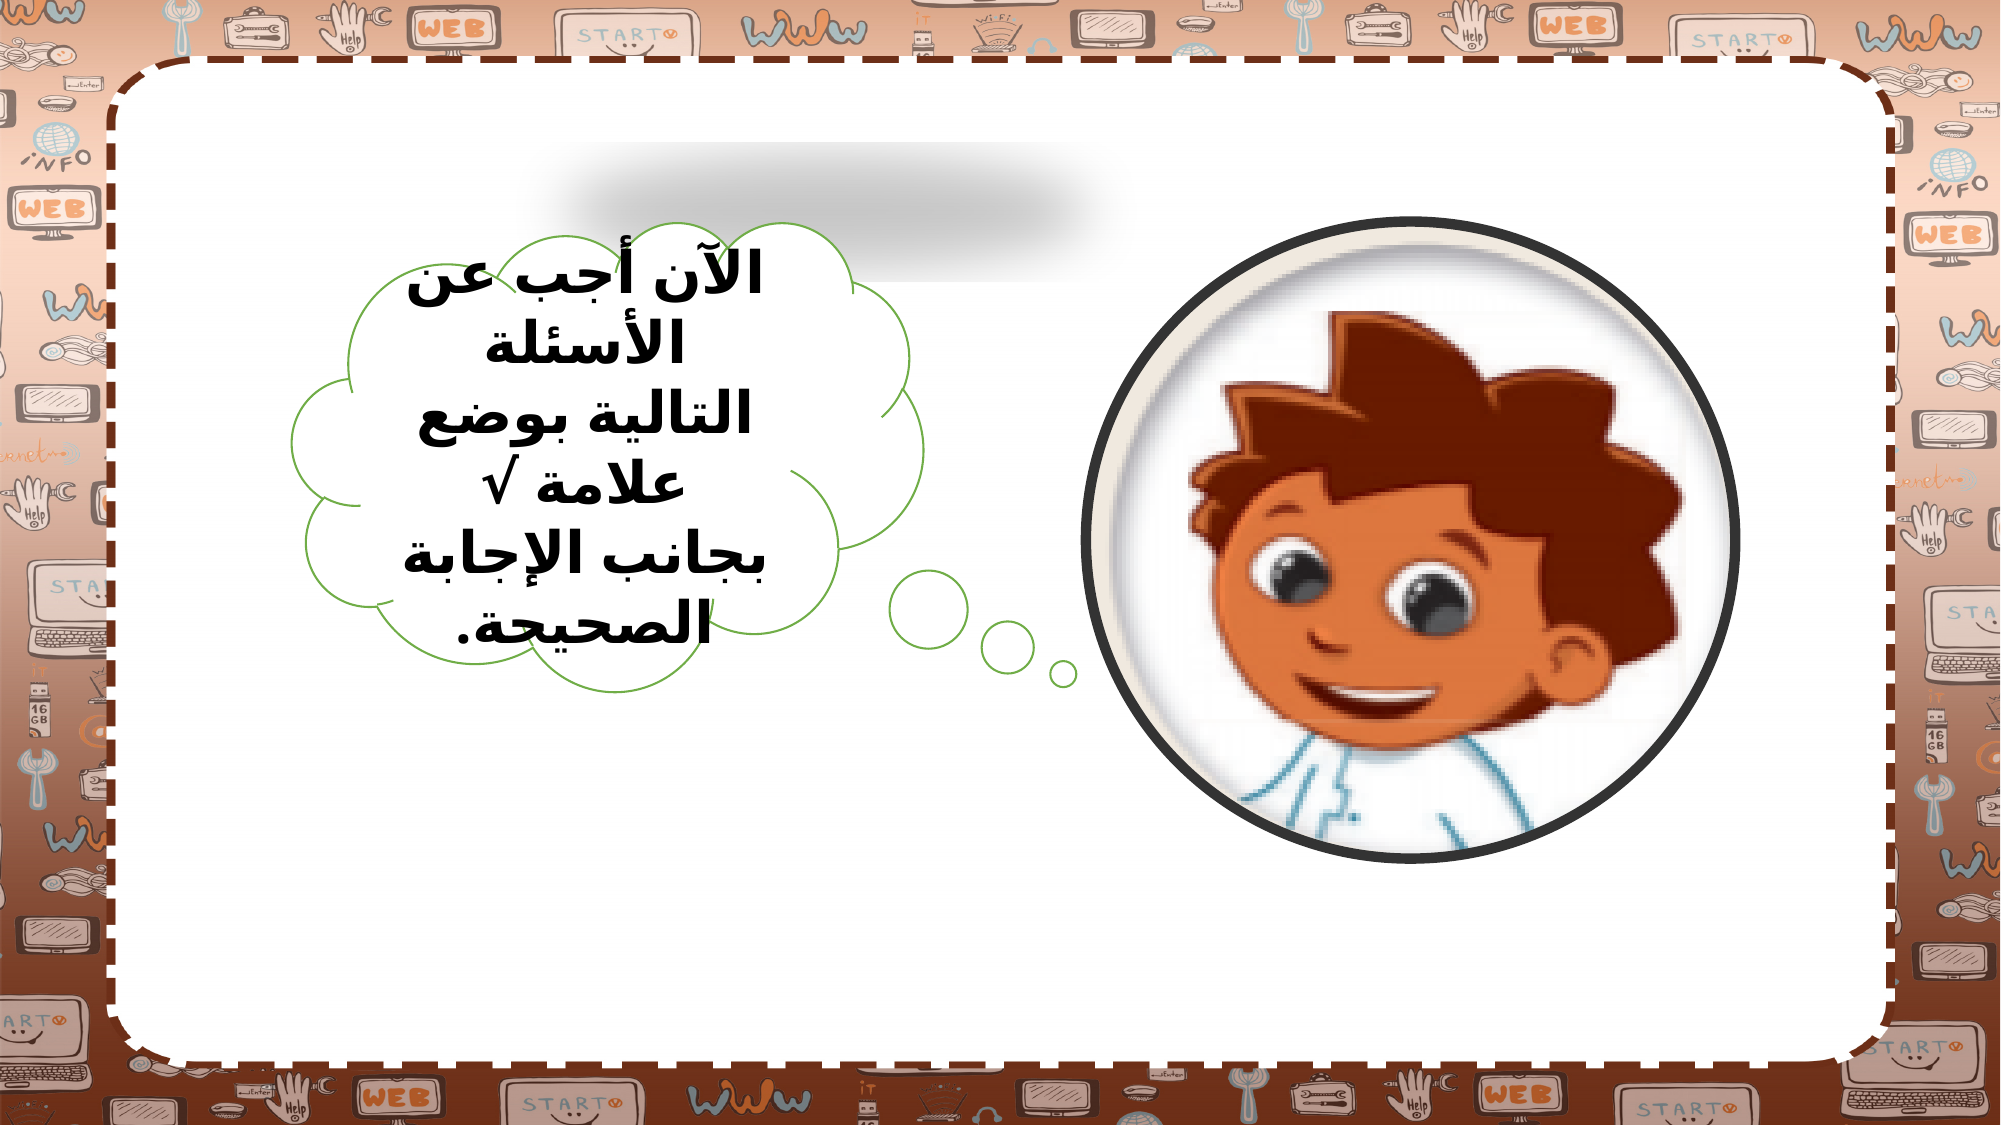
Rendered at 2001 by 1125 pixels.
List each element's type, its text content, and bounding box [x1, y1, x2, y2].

text_box الآن أجب عن الأسئلة التالية بوضع علامة √ بجانب الإجابة الصحيحة. [290, 222, 925, 694]
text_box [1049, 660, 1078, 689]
picture [0, 0, 2001, 1125]
text_box الآن أجب عن الأسئلة التالية بوضع علامة √ بجانب الإجابة الصحيحة. [888, 569, 969, 650]
text_box الآن أجب عن الأسئلة التالية بوضع علامة √ بجانب الإجابة الصحيحة. [980, 620, 1035, 675]
